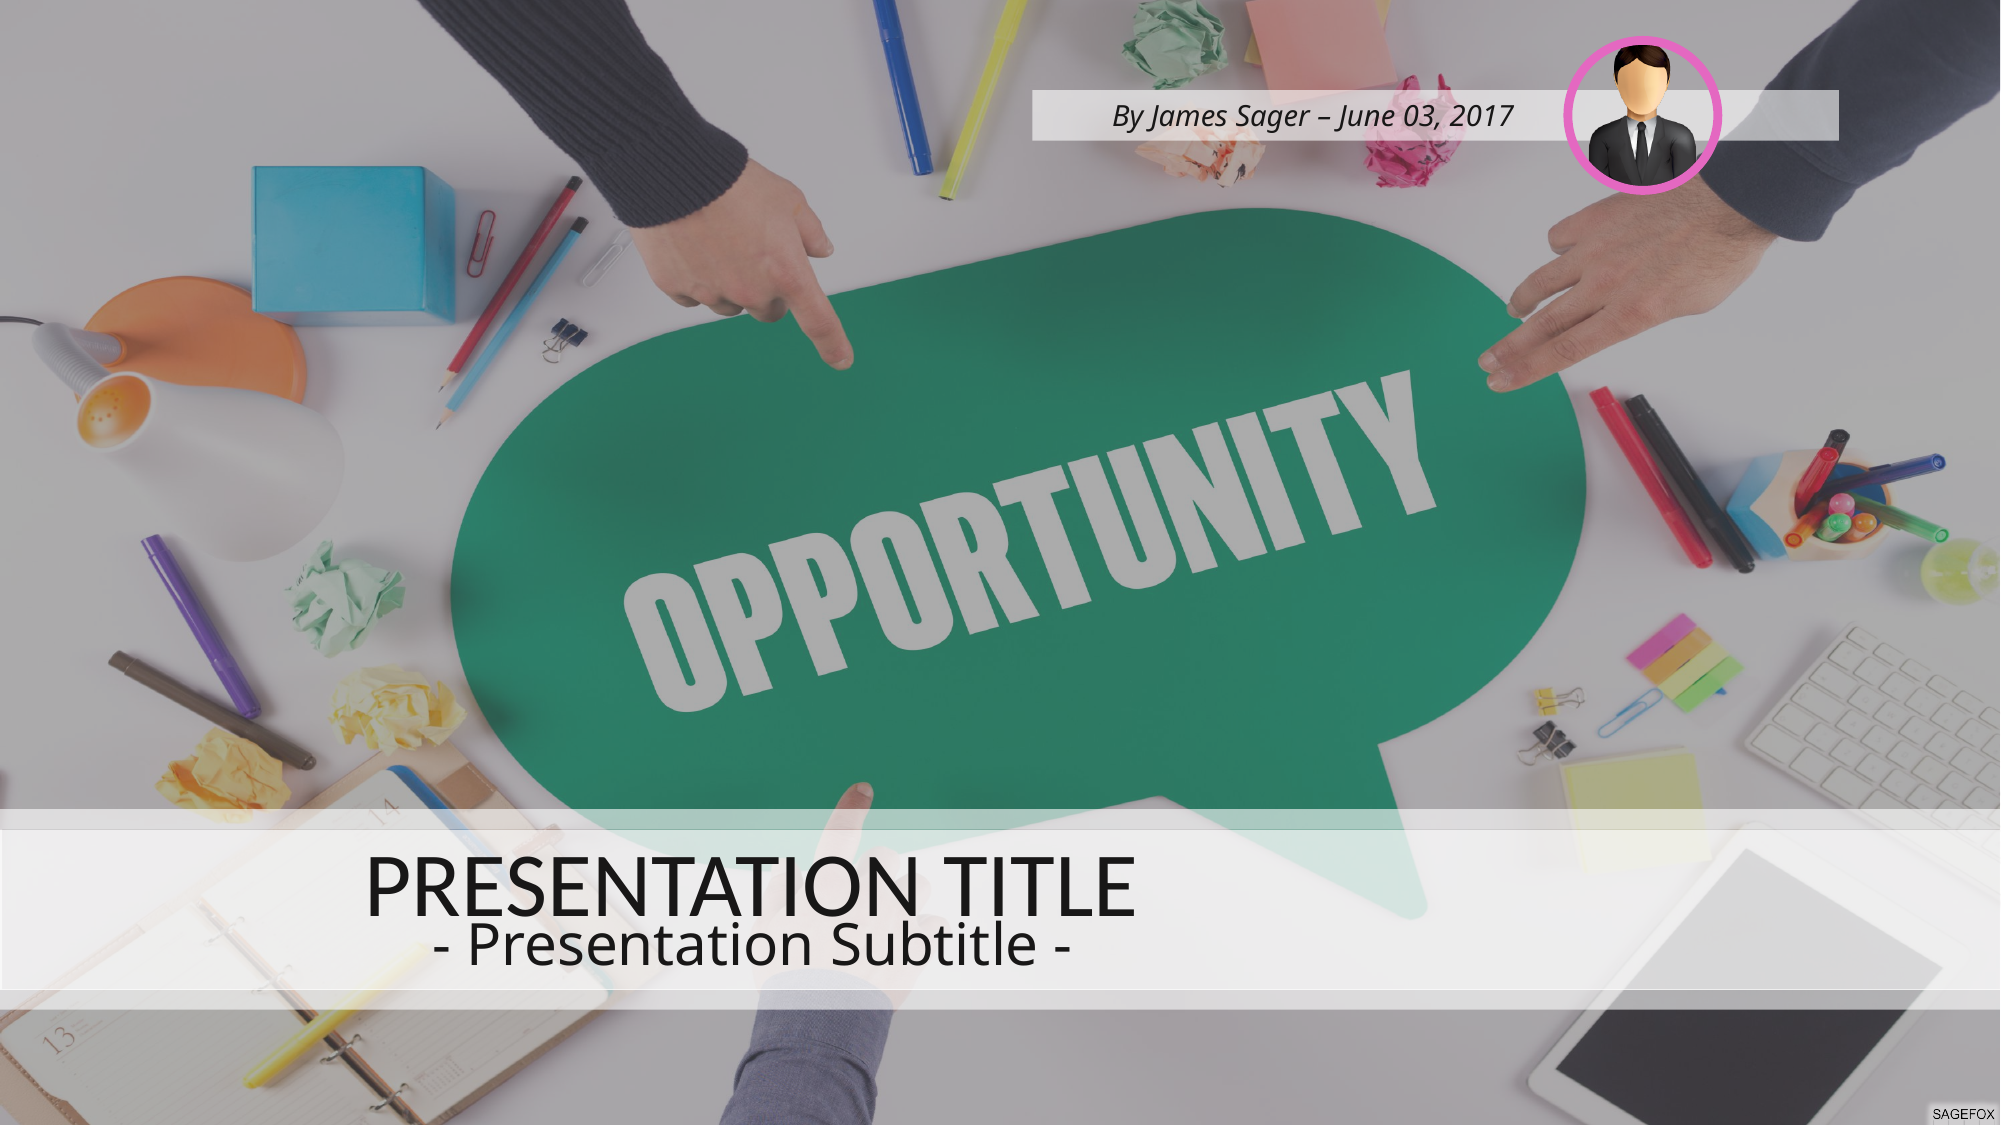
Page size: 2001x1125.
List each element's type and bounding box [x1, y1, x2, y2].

picture [1929, 1108, 1997, 1125]
text_box [1032, 40, 1839, 191]
text_box [0, 809, 2000, 1010]
